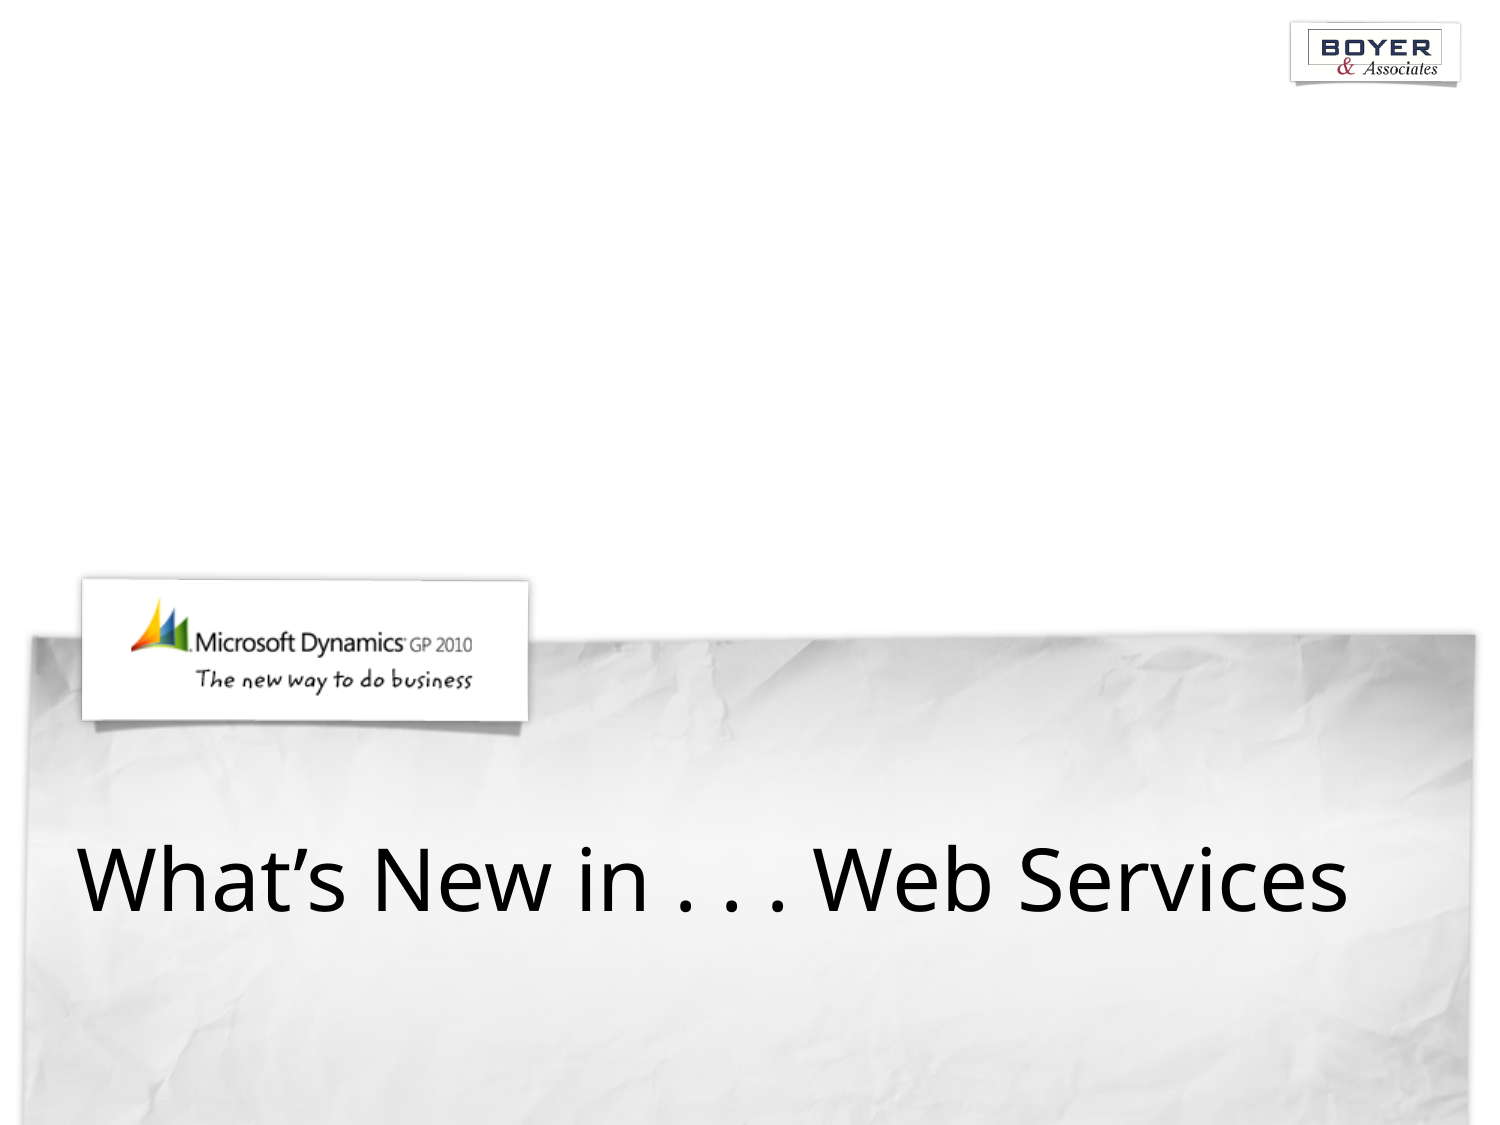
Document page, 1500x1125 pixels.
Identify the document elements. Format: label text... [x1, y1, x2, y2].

picture [0, 0, 1500, 1125]
title What’s New in . . . Web Services [60, 712, 1388, 936]
